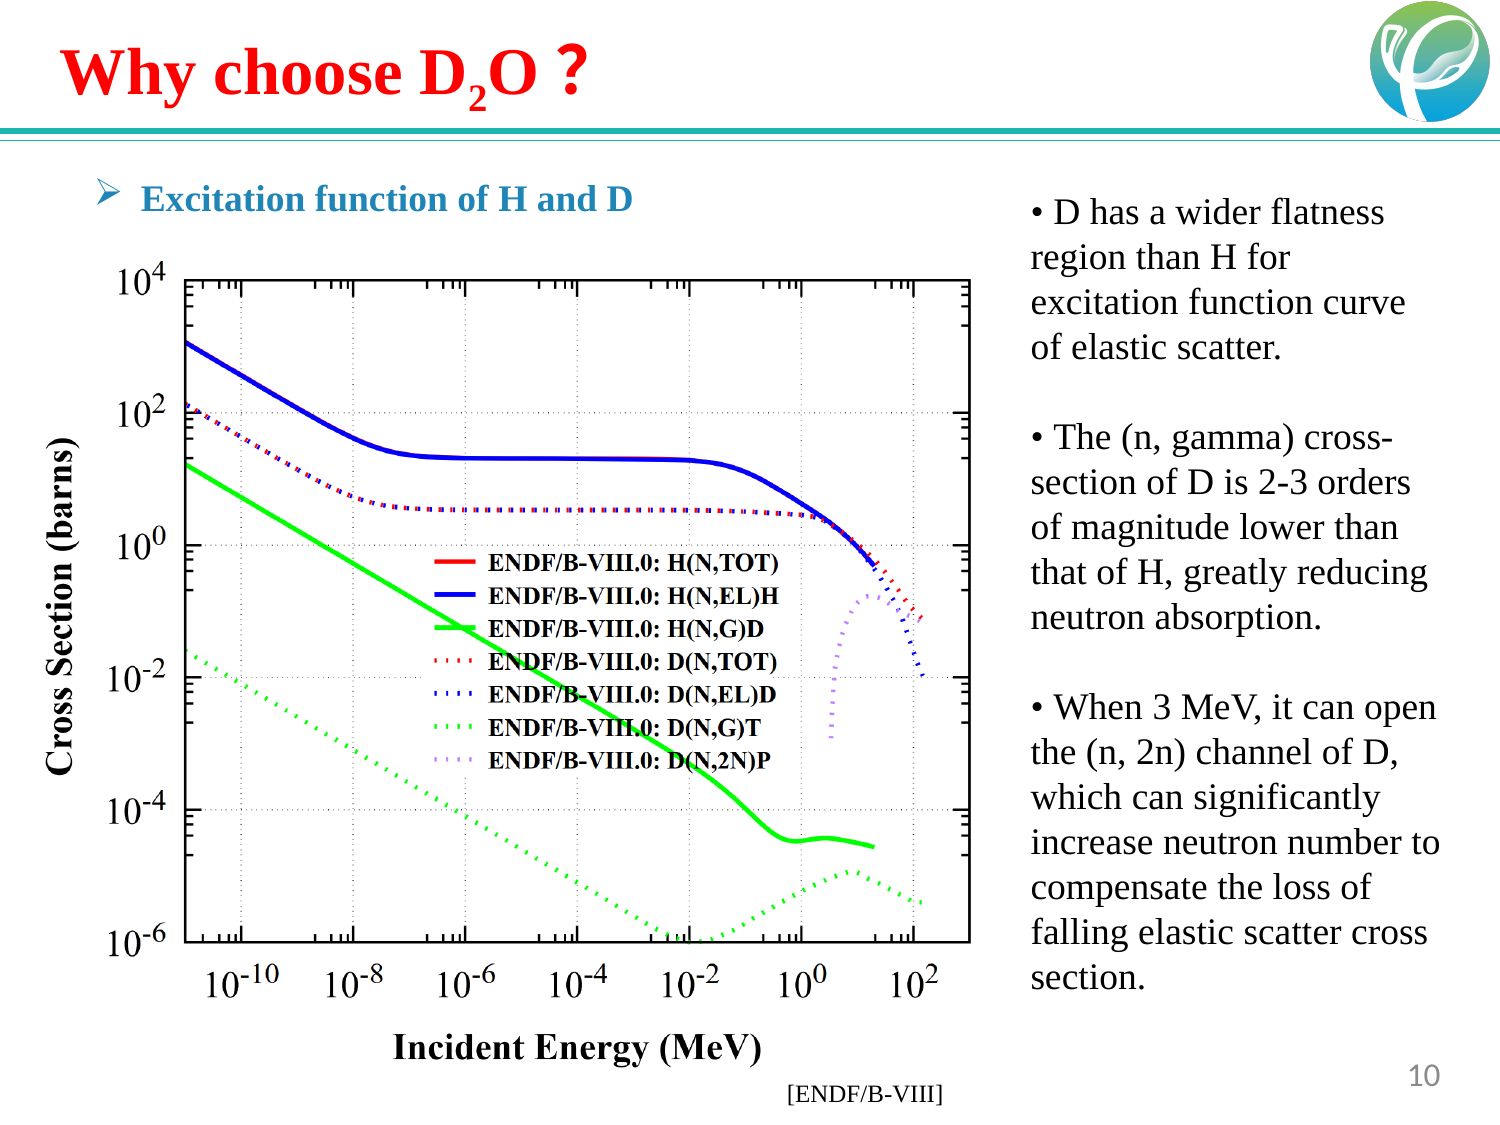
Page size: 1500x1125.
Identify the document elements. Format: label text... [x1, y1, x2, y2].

text_box Excitation function of H and D [79, 166, 762, 227]
table_header [ENDF/B-VIII] [772, 1073, 1010, 1118]
picture [31, 245, 991, 1073]
picture [1370, 1, 1498, 129]
slide_number 10 [1117, 1042, 1456, 1103]
title Why choose D2O？ [44, 34, 1339, 106]
